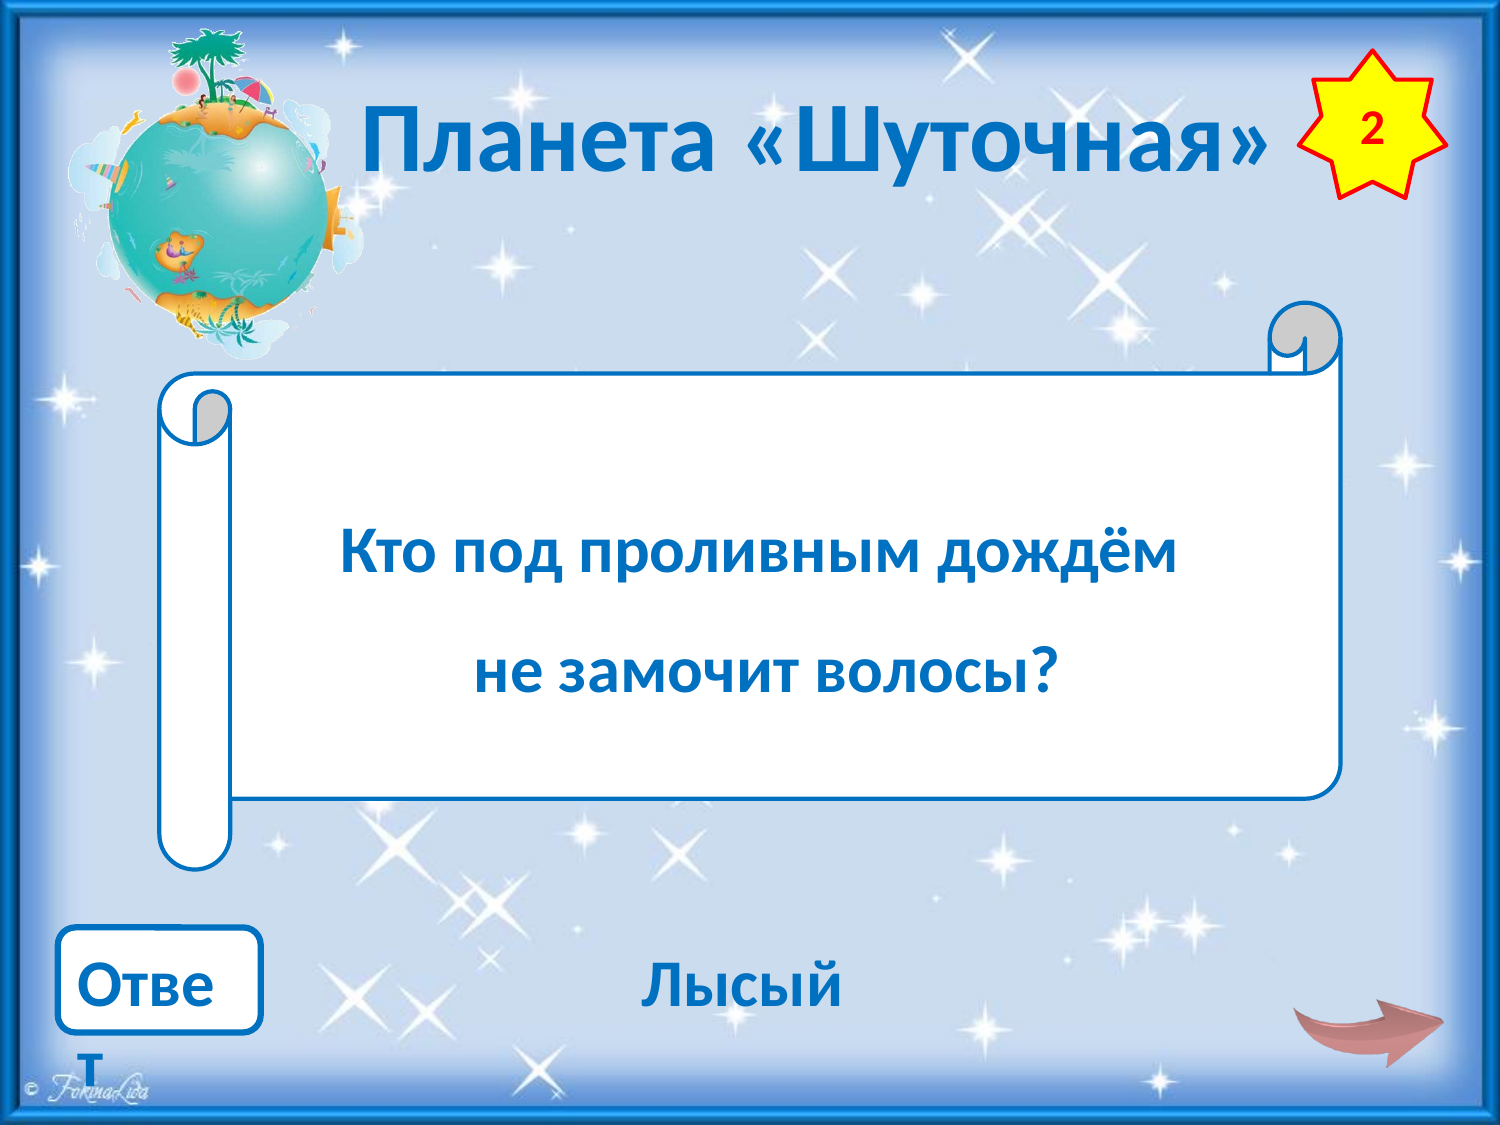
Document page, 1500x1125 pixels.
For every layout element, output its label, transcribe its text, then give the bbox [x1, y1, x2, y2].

picture [0, 0, 1500, 1125]
text_box Ответ [57, 927, 261, 1033]
text_box Лысый [277, 932, 1223, 1028]
text_box 2 [1296, 48, 1449, 200]
title Планета «Шуточная» [395, 54, 1425, 209]
text_box Кто под проливным дождём не замочит волосы? [157, 300, 1343, 872]
